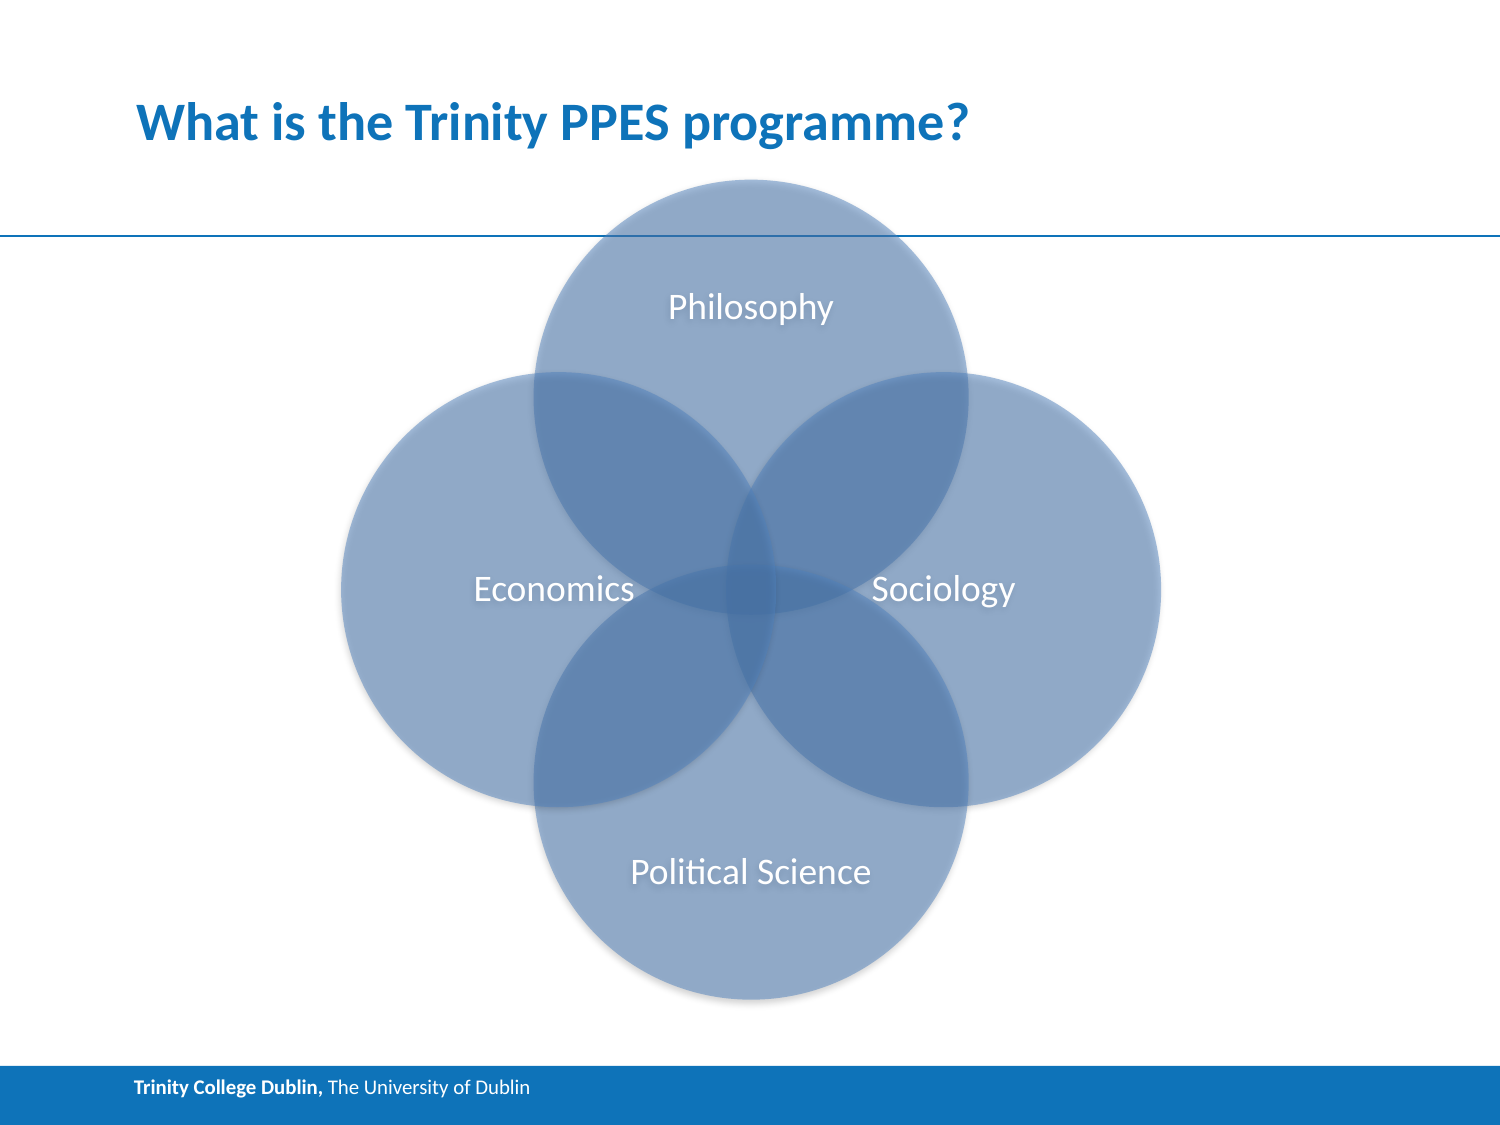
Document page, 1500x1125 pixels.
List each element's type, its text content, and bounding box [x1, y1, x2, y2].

title What is the Trinity PPES programme? [135, 59, 1367, 152]
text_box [193, 171, 1309, 1009]
